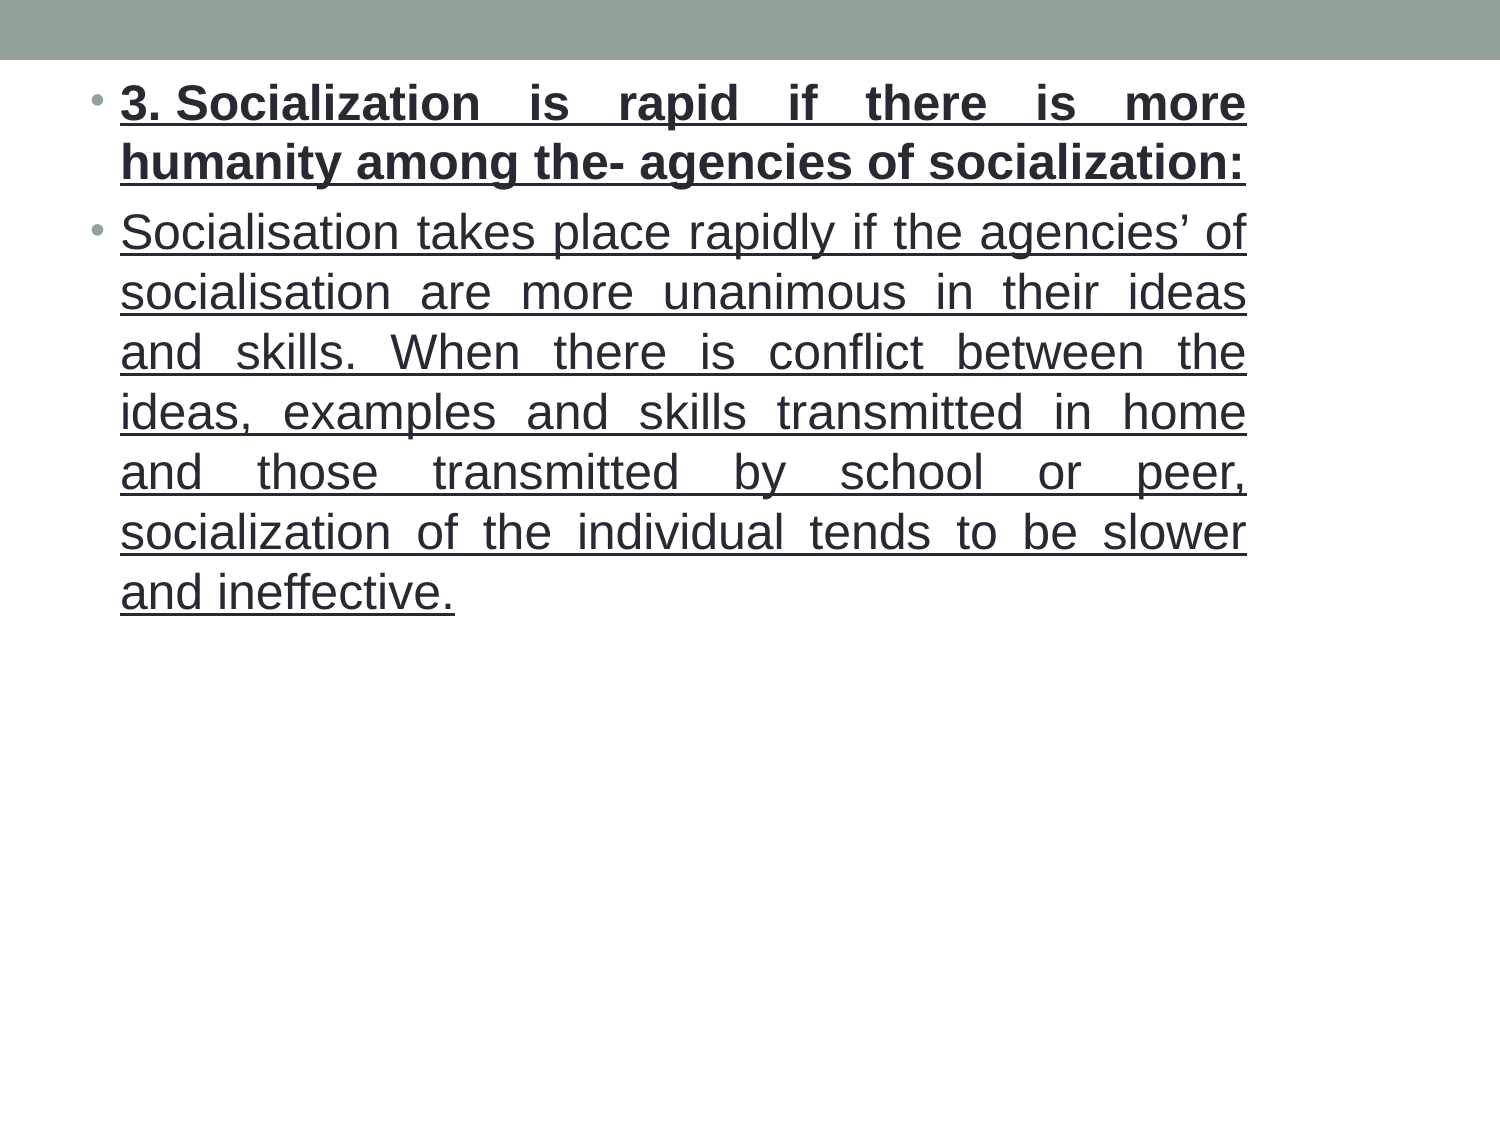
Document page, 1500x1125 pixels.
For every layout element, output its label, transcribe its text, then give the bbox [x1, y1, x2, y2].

list 3. Socialization is rapid if there is more humanity among the- agencies of socialization: Socialisation takes place rapidly if the agencies’ of socialisation are more unanimous in their ideas and skills. When there is conflict between the ideas, examples and skills transmitted in home and those transmitted by school or peer, socialization of the individual tends to be slower and ineffective. [75, 62, 1263, 1059]
